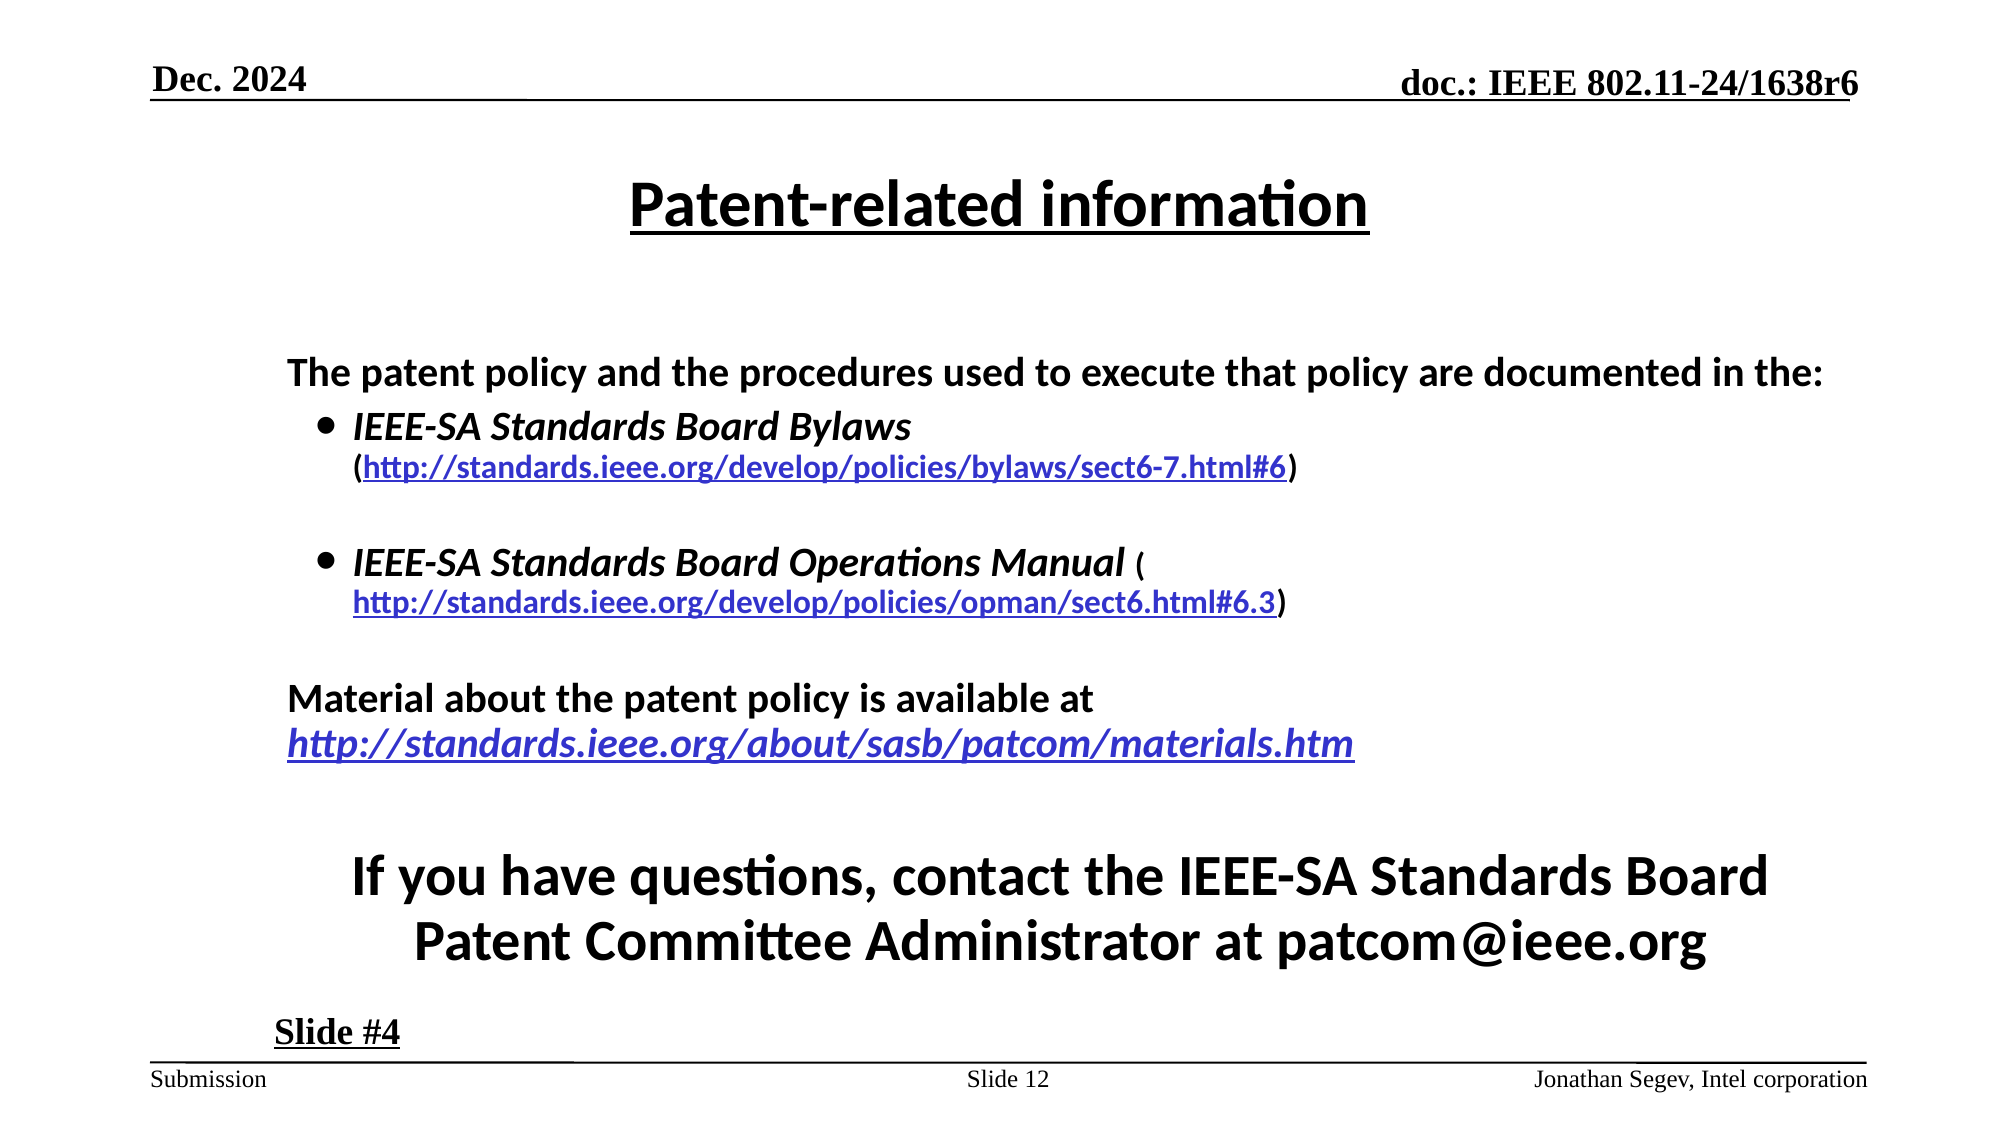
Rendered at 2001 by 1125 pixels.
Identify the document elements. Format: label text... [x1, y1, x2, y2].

title Patent-related information [149, 112, 1850, 288]
footer Jonathan Segev, Intel corporation [1171, 1061, 1869, 1093]
list The patent policy and the procedures used to execute that policy are documented in the: IEEE-SA Standards Board Bylaws (http://standards.ieee.org/develop/policies/bylaws/sect6-7.html#6) IEEE-SA Standards Board Operations Manual (http://standards.ieee.org/develop/policies/opman/sect6.html#6.3) Material about the patent policy is available at http://standards.ieee.org/about/sasb/patcom/materials.htm If you have questions, contact the IEEE-SA Standards Board Patent Committee Administrator at patcom@ieee.org [149, 324, 1850, 1000]
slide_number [152, 54, 563, 100]
text_box Slide #4 [259, 999, 416, 1060]
slide_number Slide 12 [950, 1061, 1067, 1123]
